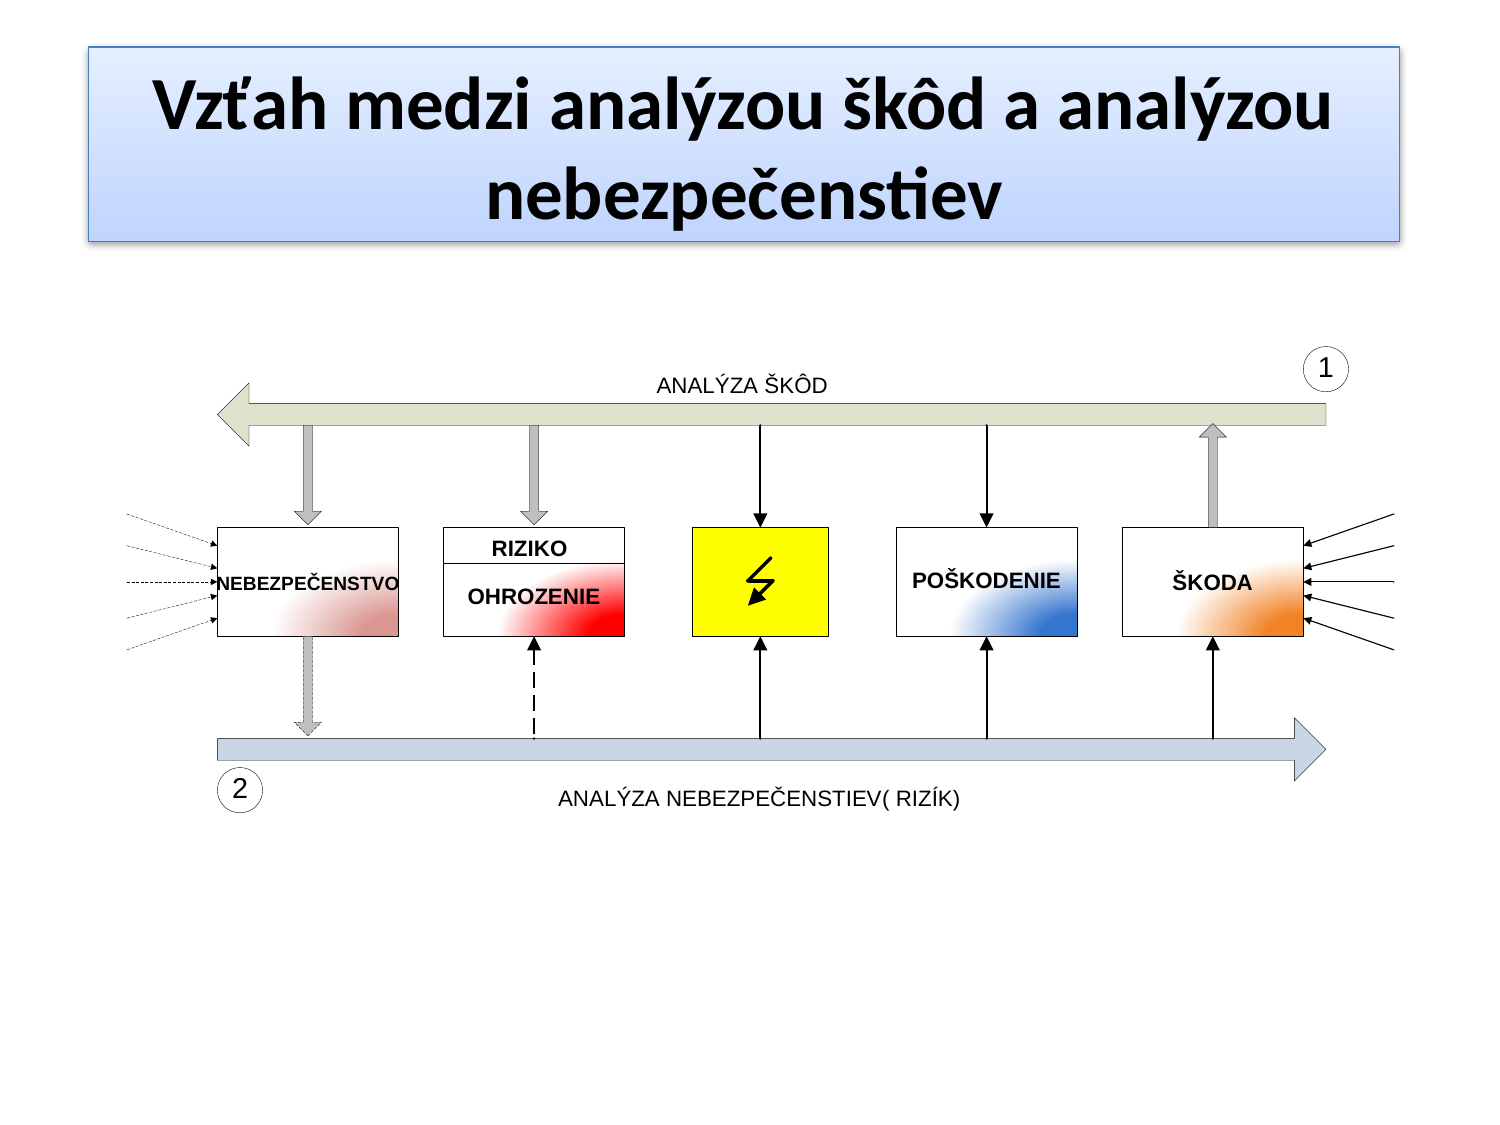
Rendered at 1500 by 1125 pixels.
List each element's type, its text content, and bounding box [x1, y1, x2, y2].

text_box Vzťah medzi analýzou škôd a analýzou nebezpečenstiev [88, 46, 1400, 242]
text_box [159, 136, 1175, 193]
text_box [116, 316, 1405, 821]
